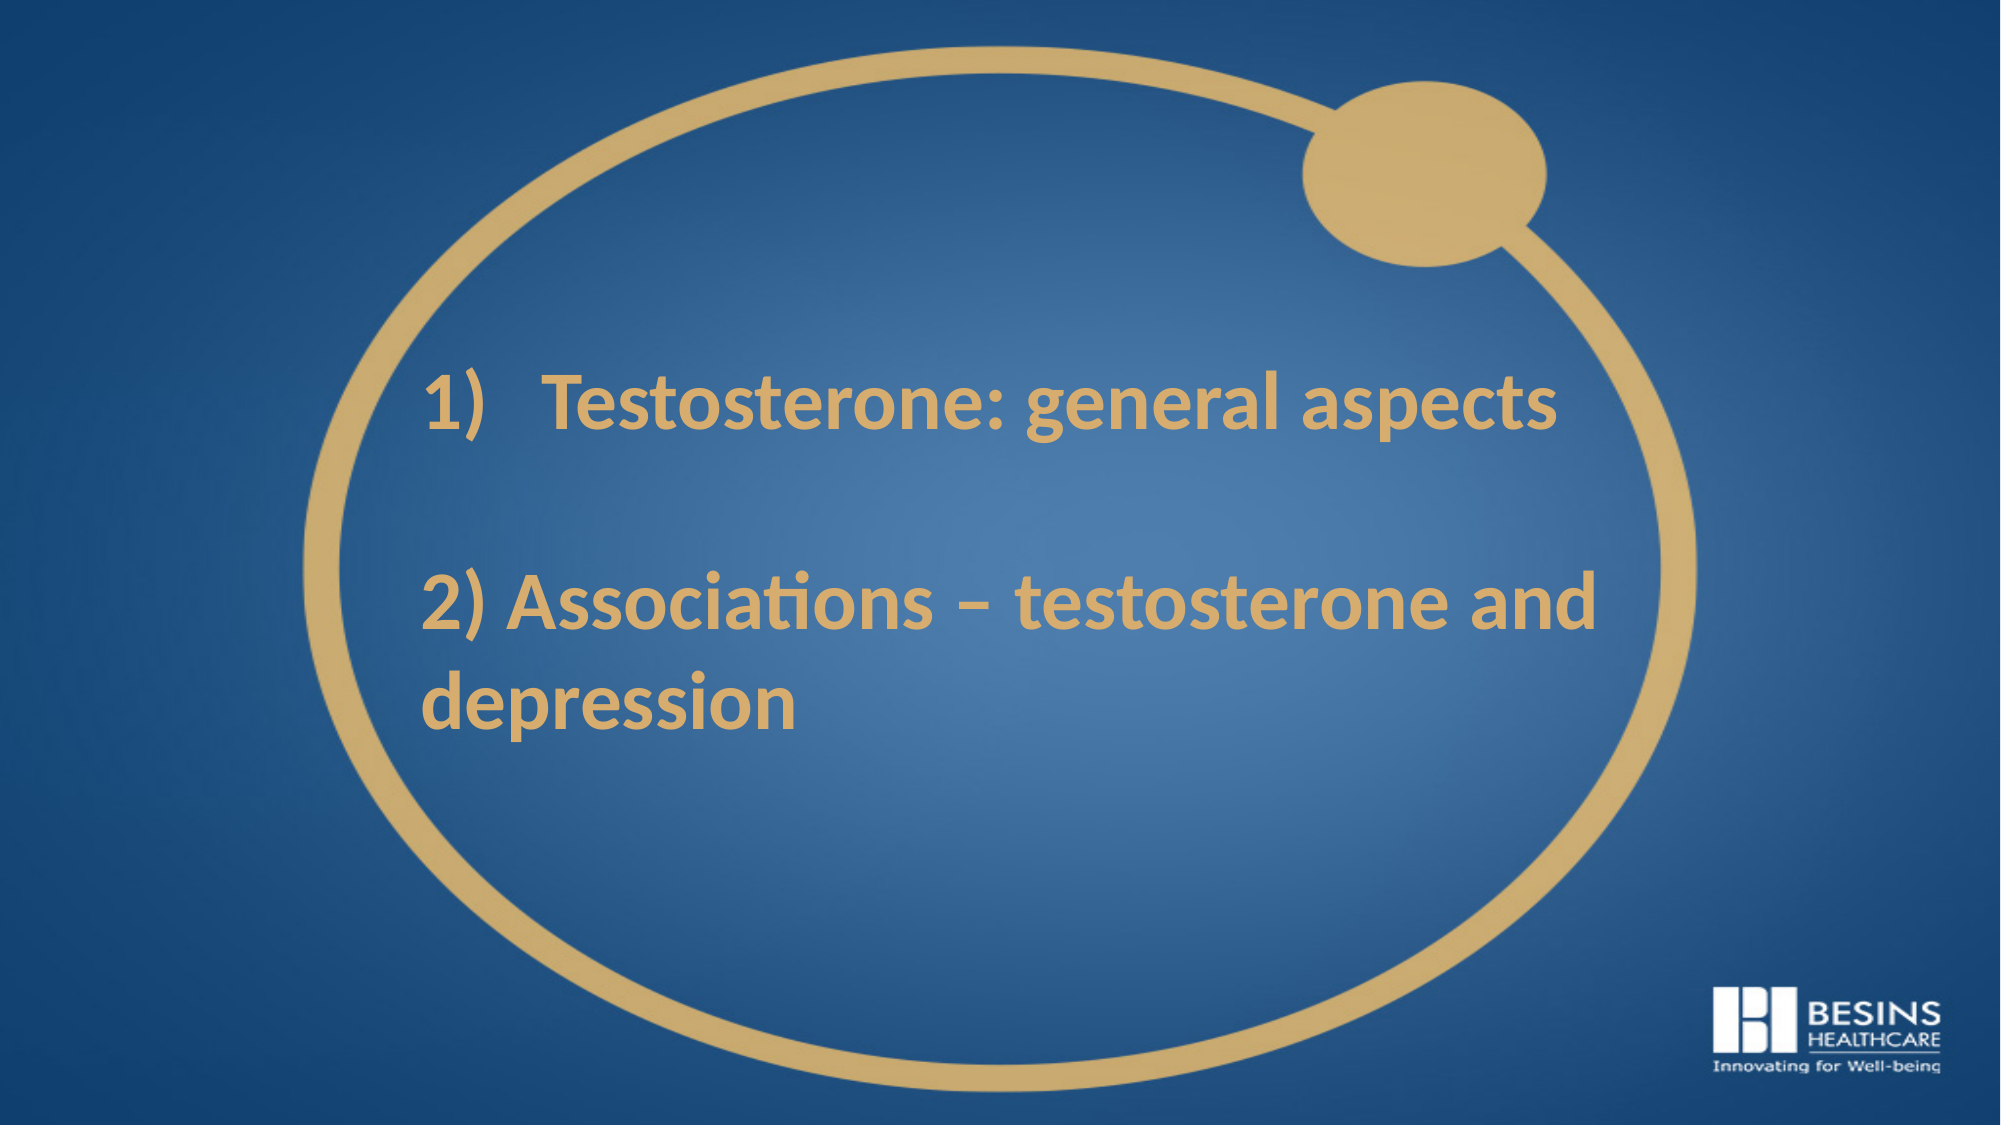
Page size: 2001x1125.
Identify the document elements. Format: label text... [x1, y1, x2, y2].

picture [0, 0, 2001, 1125]
text_box Testosterone: general aspects 2) Associations – testosterone and depression [405, 338, 1661, 854]
